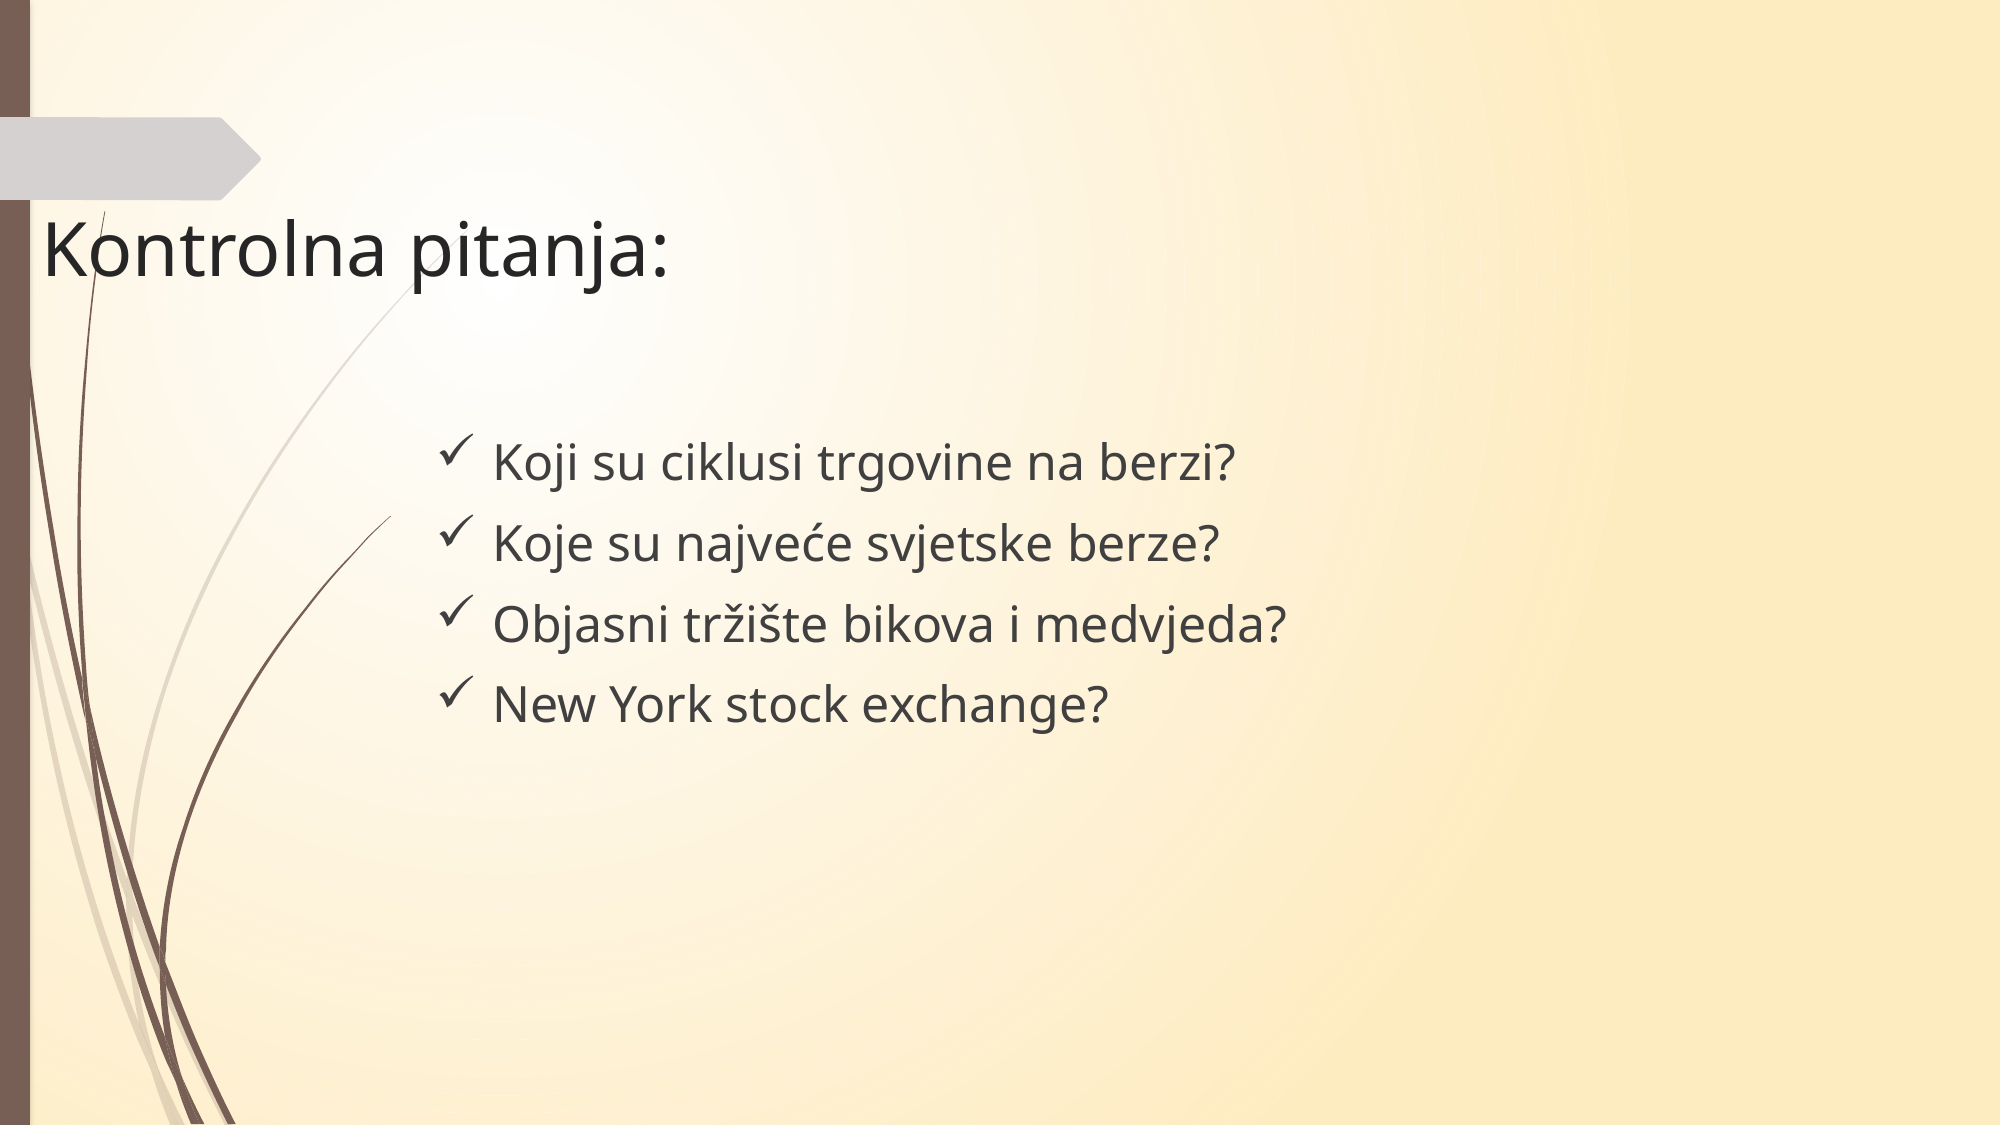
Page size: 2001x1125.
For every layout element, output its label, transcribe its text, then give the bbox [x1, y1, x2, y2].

list Koji su ciklusi trgovine na berzi? Koje su najveće svjetske berze? Objasni tržište bikova i medvjeda? New York stock exchange? [420, 422, 1884, 1043]
title Kontrolna pitanja: [26, 193, 1488, 404]
